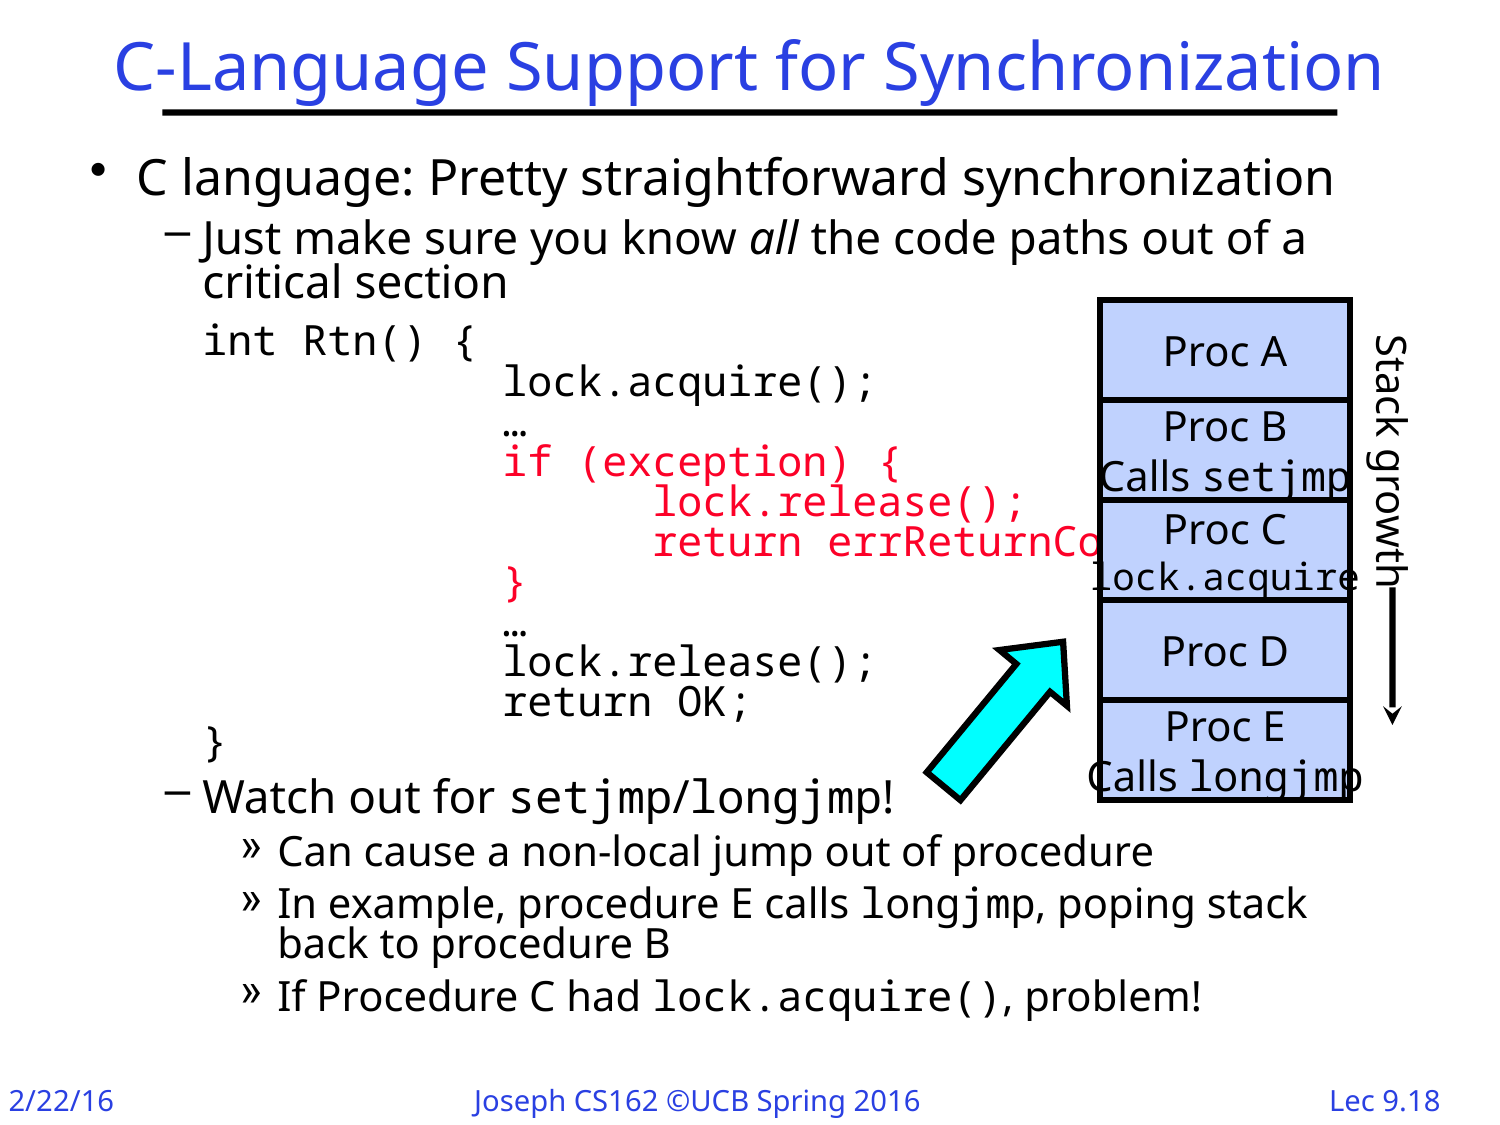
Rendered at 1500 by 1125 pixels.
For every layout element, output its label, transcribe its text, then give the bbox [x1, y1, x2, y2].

list C language: Pretty straightforward synchronization Just make sure you know all the code paths out of a critical section int Rtn() { lock.acquire(); … if (exception) { lock.release(); return errReturnCode; } … lock.release(); return OK; } Watch out for setjmp/longjmp! Can cause a non-local jump out of procedure In example, procedure E calls longjmp, poping stack back to procedure B If Procedure C had lock.acquire(), problem! [75, 149, 1413, 1050]
text_box [926, 641, 1067, 801]
title C-Language Support for Synchronization [50, 24, 1450, 113]
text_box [1099, 299, 1426, 801]
